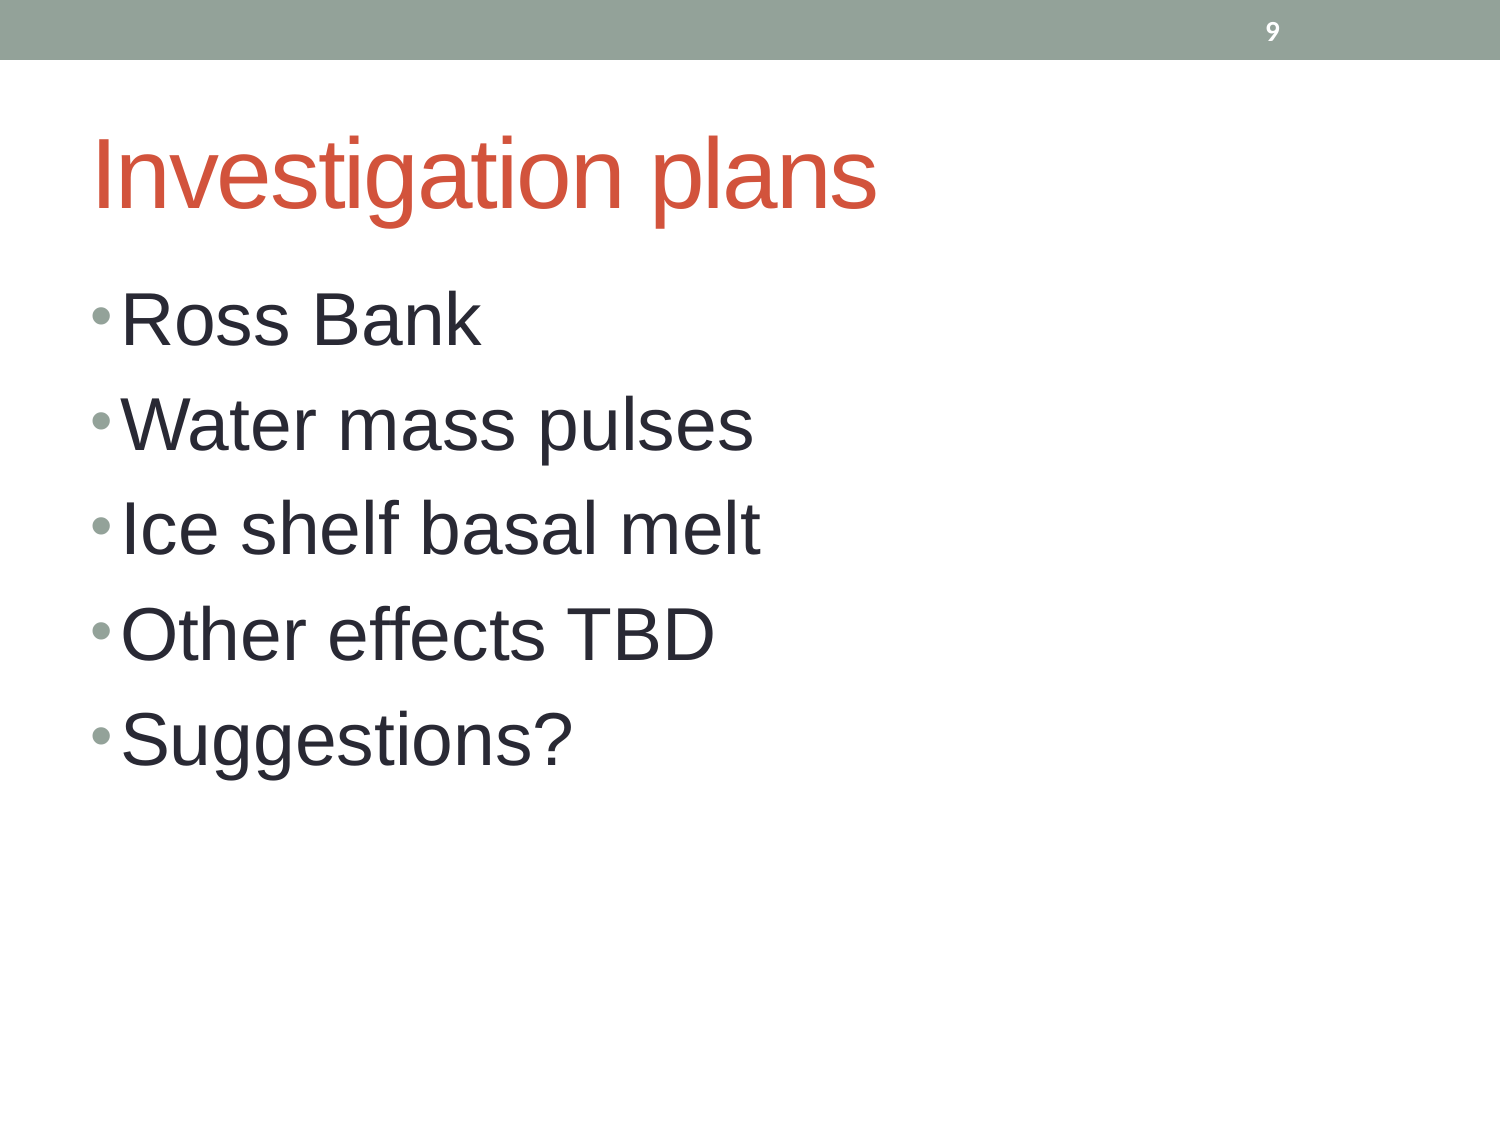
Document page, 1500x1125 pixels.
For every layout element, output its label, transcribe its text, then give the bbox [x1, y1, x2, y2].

title Investigation plans [75, 87, 1425, 250]
list Ross Bank Water mass pulses Ice shelf basal melt Other effects TBD Suggestions? [75, 262, 1425, 1063]
slide_number 9 [1250, 3, 1425, 57]
